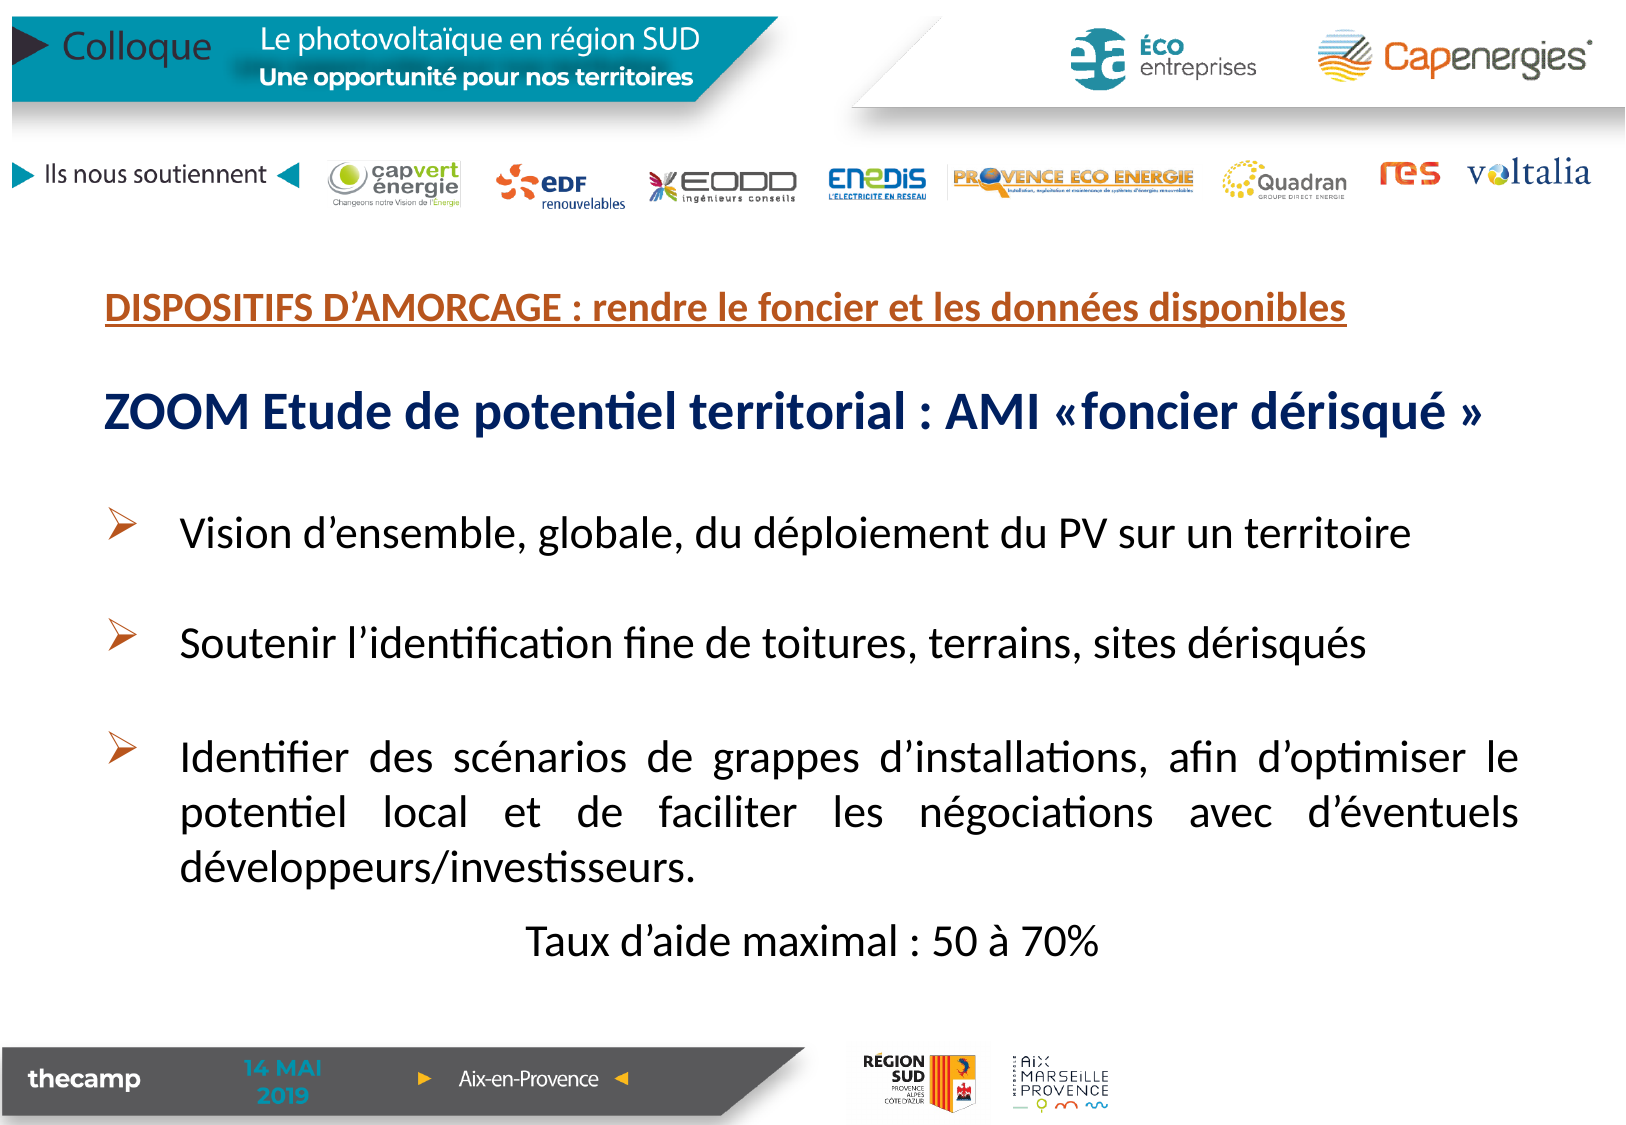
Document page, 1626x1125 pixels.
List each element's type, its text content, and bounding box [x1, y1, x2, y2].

picture [12, 16, 1625, 217]
picture [0, 1014, 1229, 1125]
text_box DISPOSITIFS D’AMORCAGE : rendre le foncier et les données disponibles [89, 272, 1420, 388]
